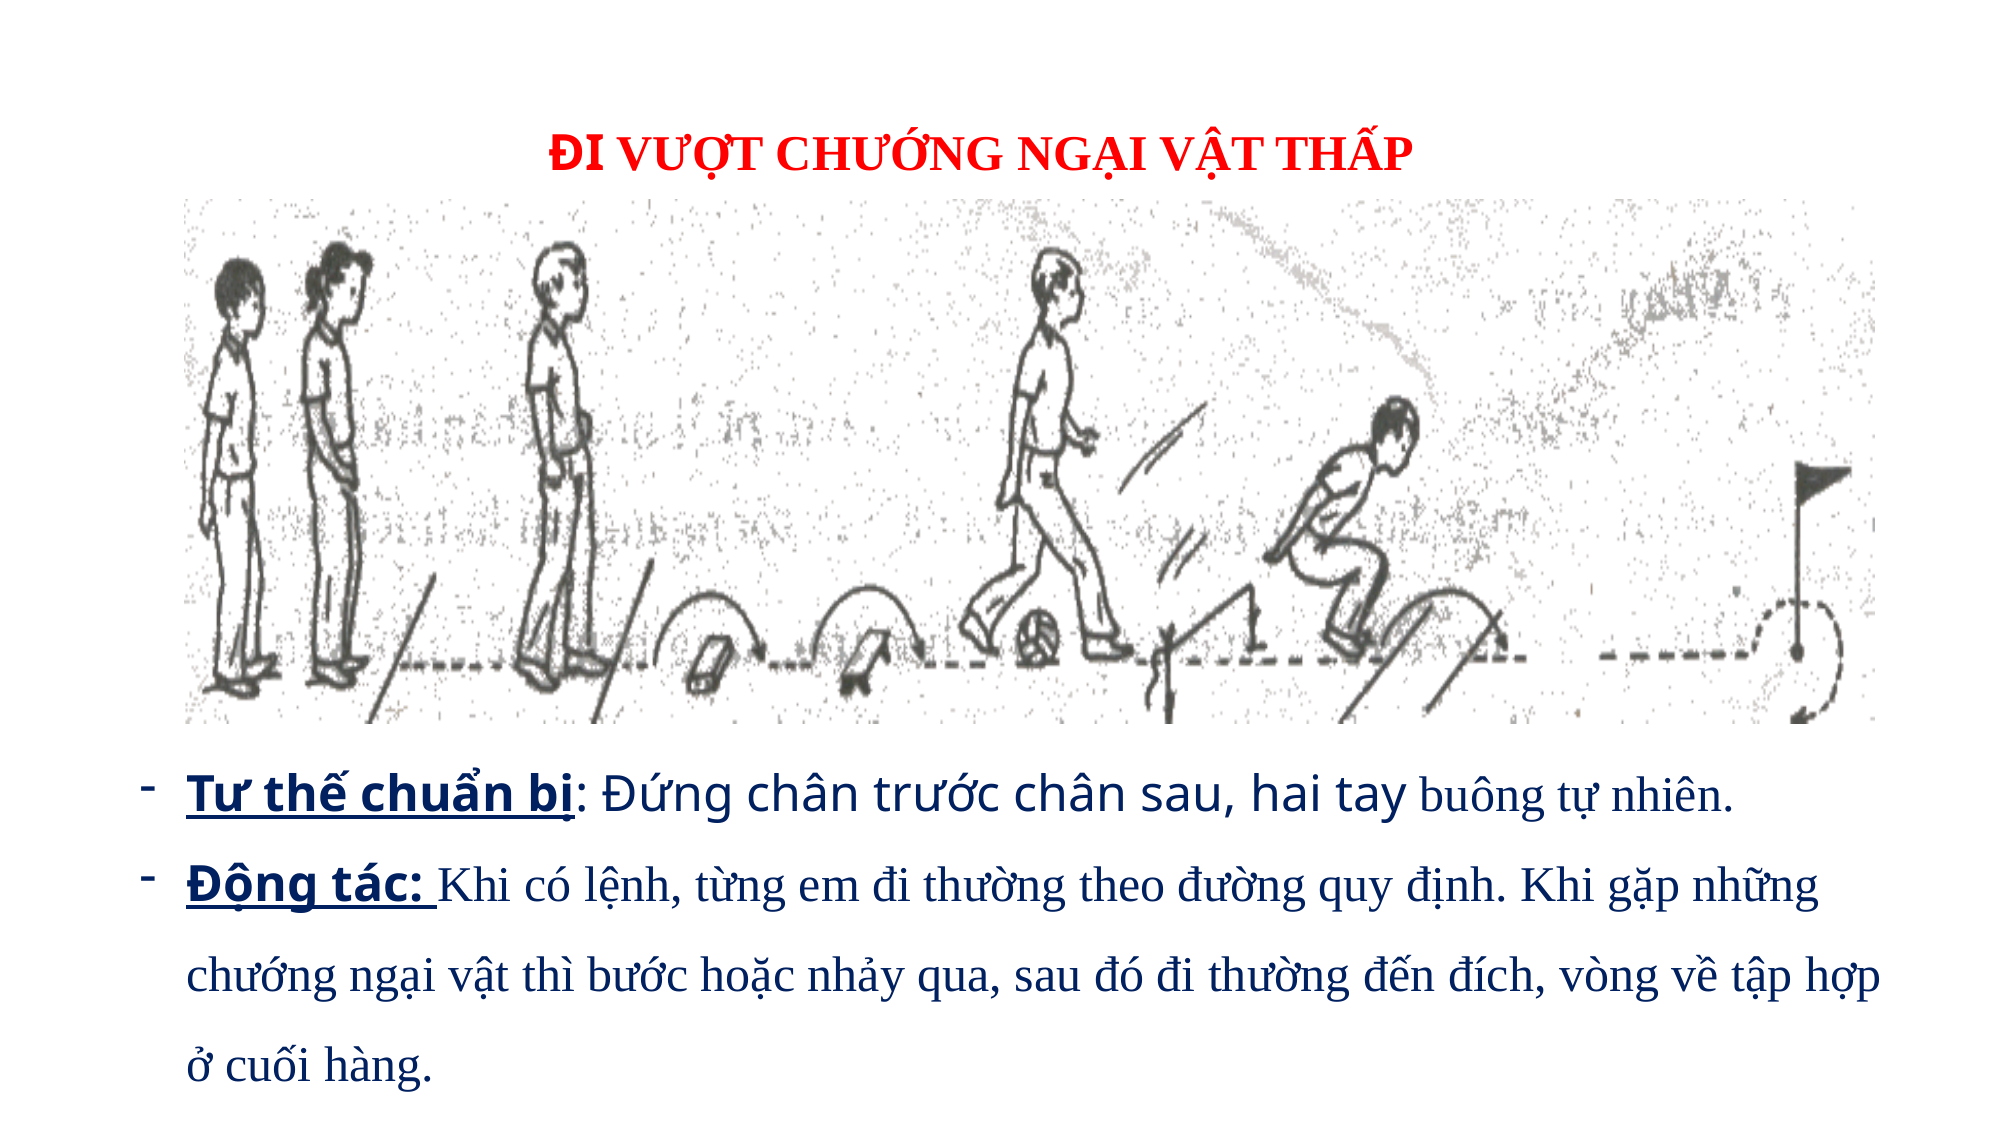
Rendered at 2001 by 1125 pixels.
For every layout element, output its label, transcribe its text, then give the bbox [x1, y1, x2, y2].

text_box Tư thế chuẩn bị: Đứng chân trước chân sau, hai tay buông tự nhiên. Động tác: Khi có lệnh, từng em đi thường theo đường quy định. Khi gặp những chướng ngại vật thì bước hoặc nhảy qua, sau đó đi thường đến đích, vòng về tập hợp ở cuối hàng. [124, 723, 1923, 1099]
picture [184, 199, 1875, 724]
text_box ĐI VƯỢT CHƯỚNG NGẠI VẬT THẤP [95, 113, 1868, 188]
